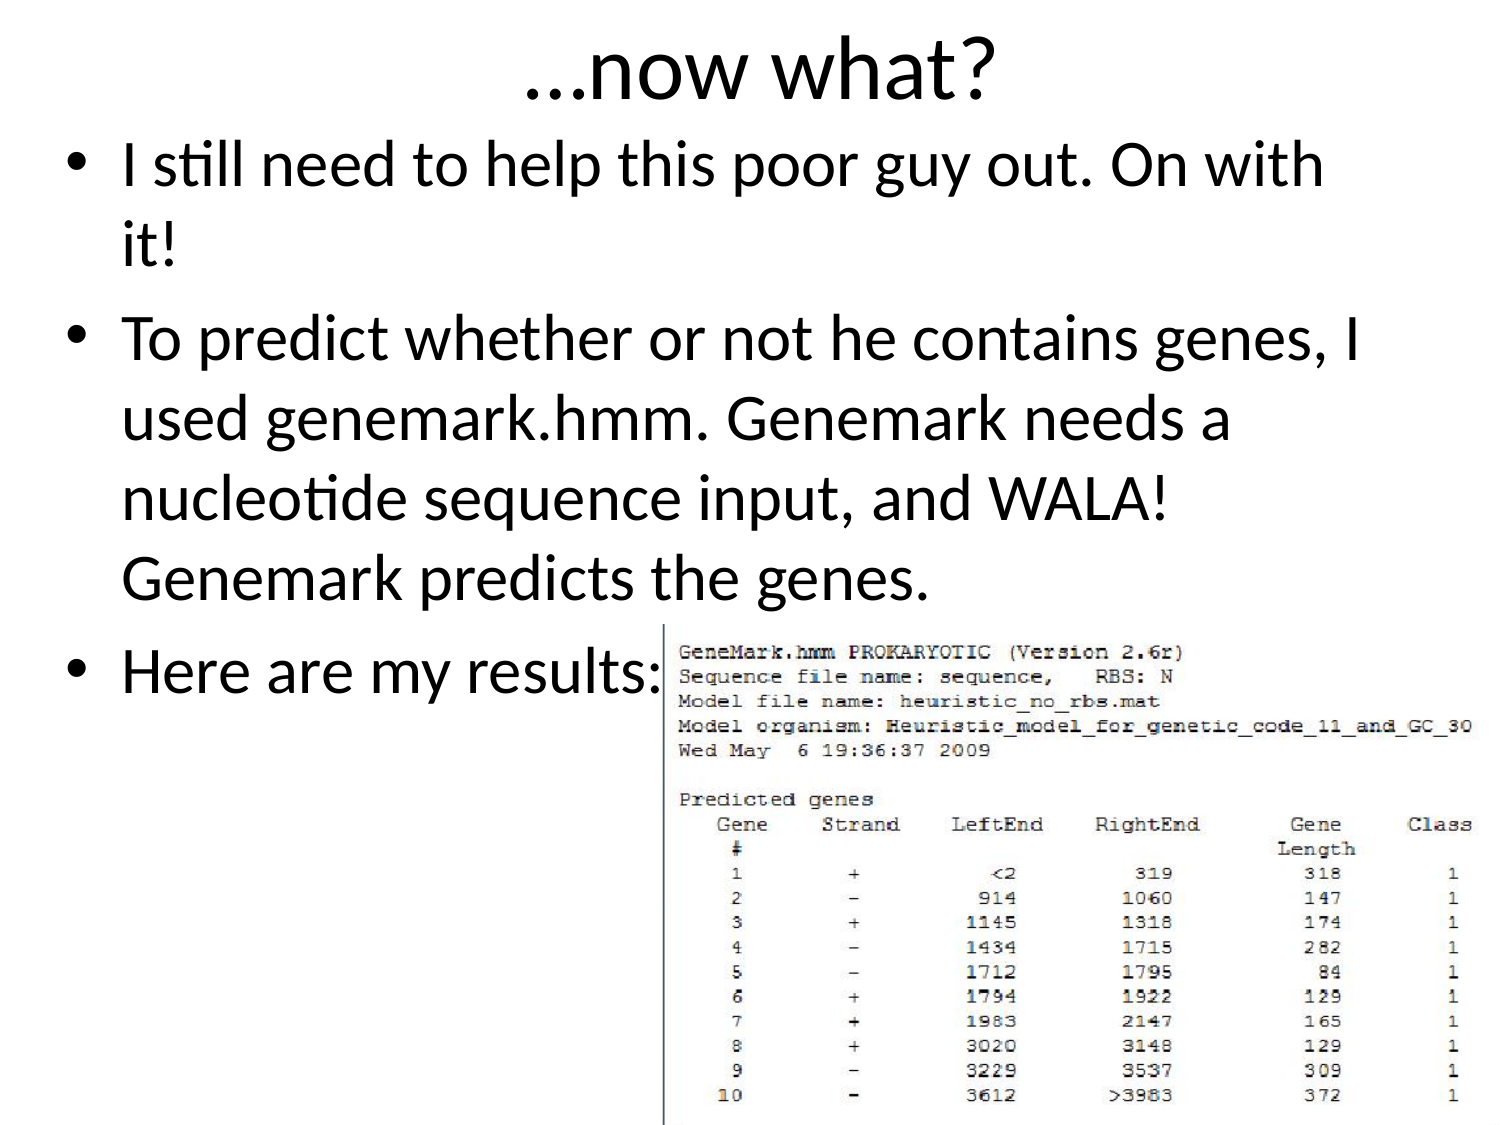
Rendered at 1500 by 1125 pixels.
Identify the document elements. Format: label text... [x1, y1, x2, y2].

picture [662, 624, 1500, 1125]
list I still need to help this poor guy out. On with it! To predict whether or not he contains genes, I used genemark.hmm. Genemark needs a nucleotide sequence input, and WALA! Genemark predicts the genes. Here are my results: [50, 112, 1400, 855]
title …now what? [87, 0, 1438, 125]
